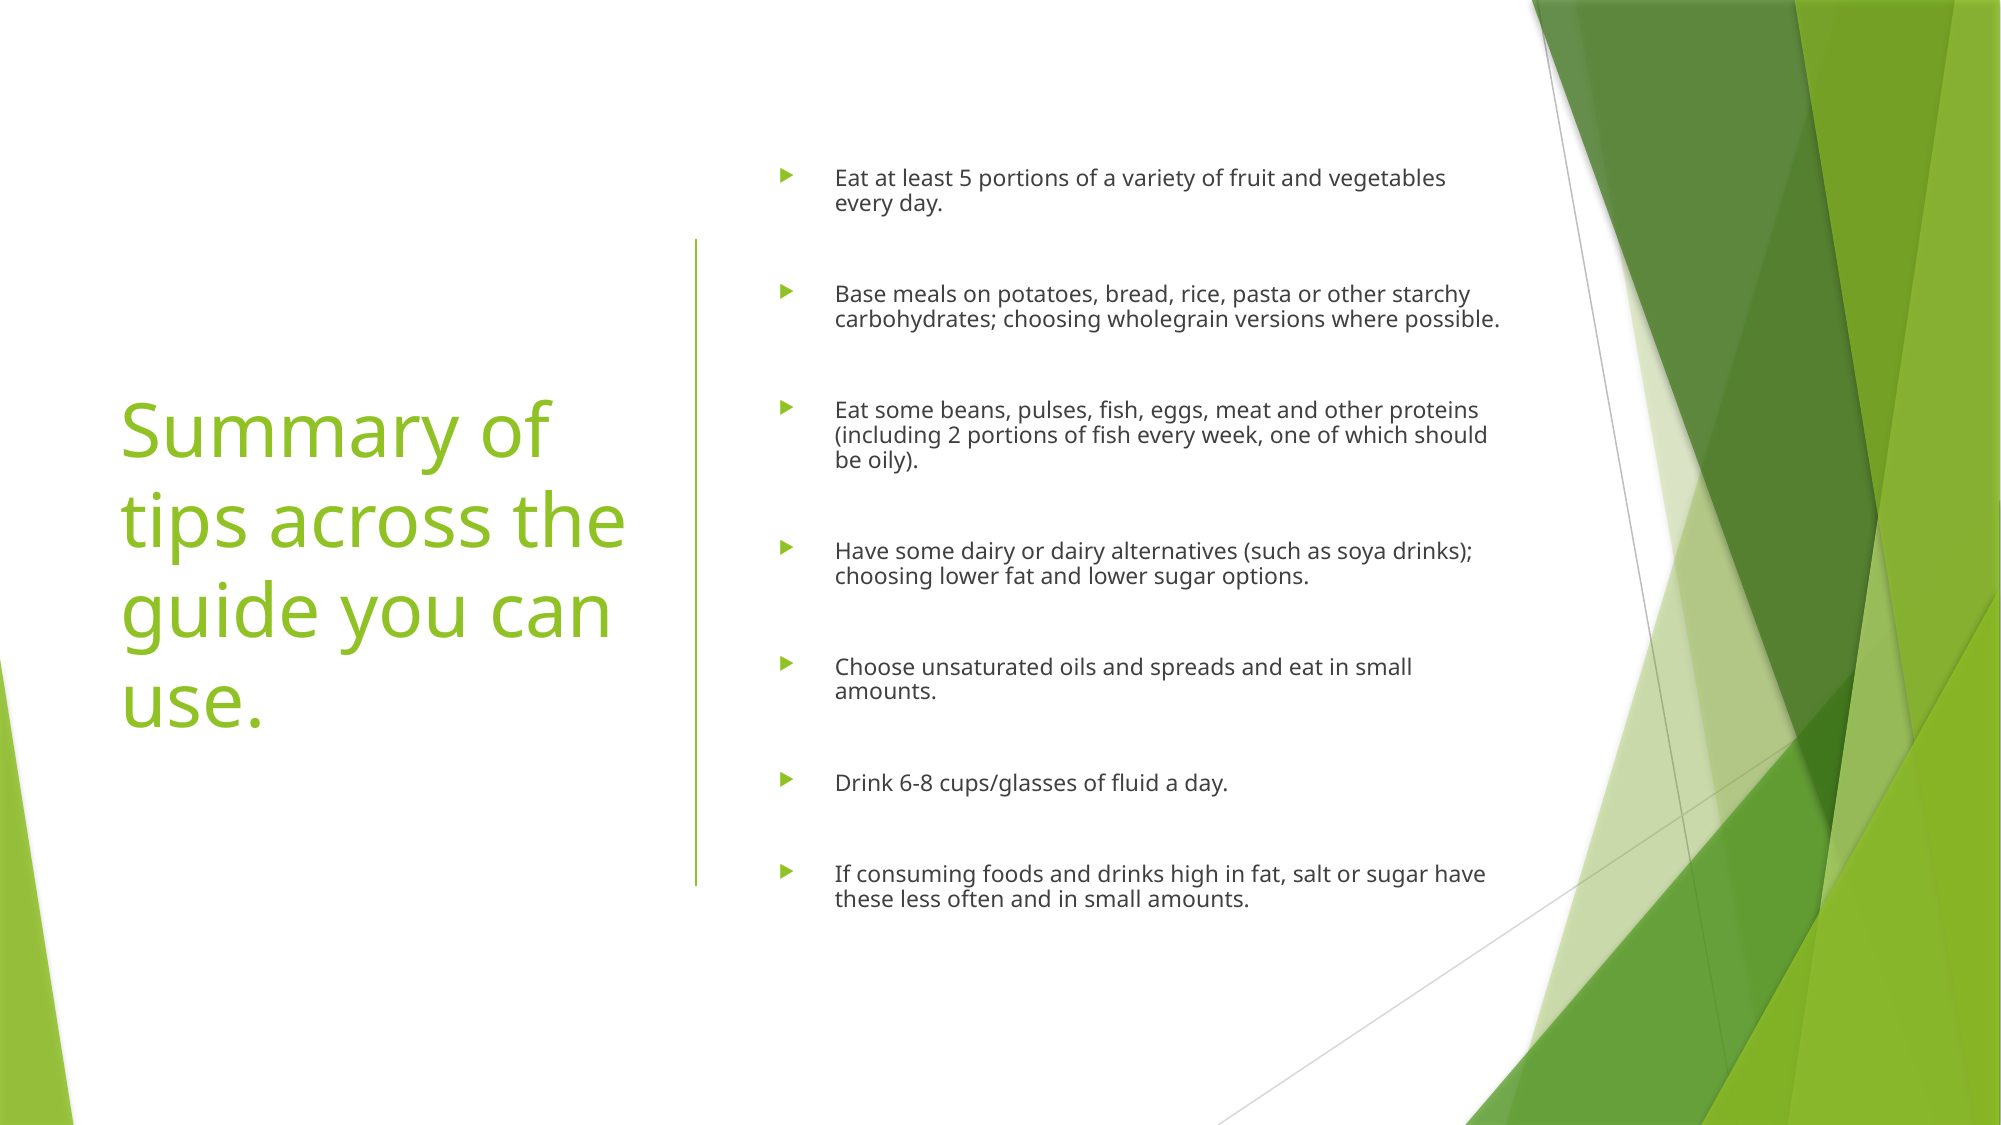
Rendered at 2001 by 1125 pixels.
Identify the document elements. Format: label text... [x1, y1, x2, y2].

list Eat at least 5 portions of a variety of fruit and vegetables every day. Base meals on potatoes, bread, rice, pasta or other starchy carbohydrates; choosing wholegrain versions where possible. Eat some beans, pulses, fish, eggs, meat and other proteins (including 2 portions of fish every week, one of which should be oily). Have some dairy or dairy alternatives (such as soya drinks); choosing lower fat and lower sugar options. Choose unsaturated oils and spreads and eat in small amounts. Drink 6-8 cups/glasses of fluid a day. If consuming foods and drinks high in fat, salt or sugar have these less often and in small amounts. [763, 133, 1522, 991]
title Summary of tips across the guide you can use. [105, 133, 658, 991]
